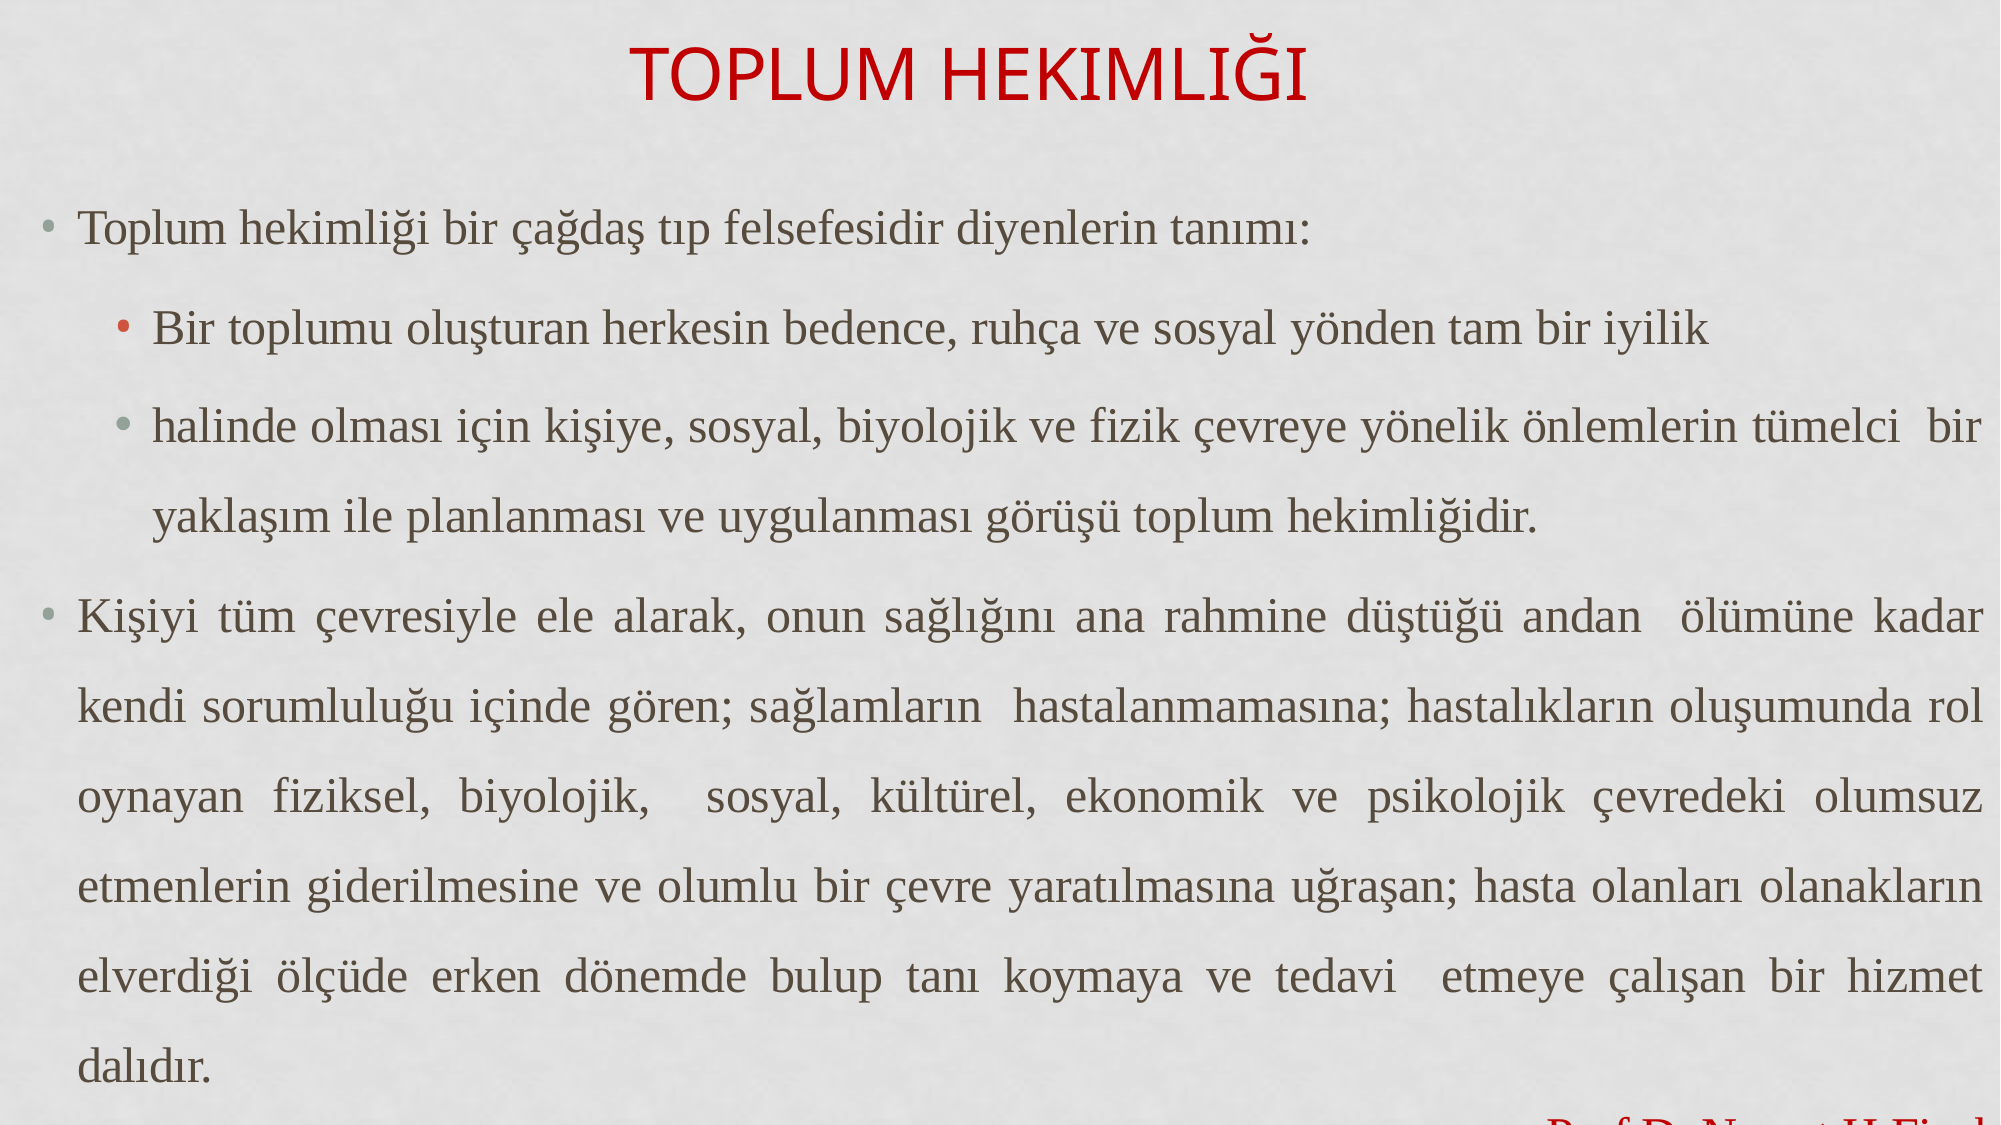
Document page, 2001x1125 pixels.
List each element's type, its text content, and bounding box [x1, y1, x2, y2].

title Toplum Hekimliği [137, 0, 1800, 162]
list Toplum hekimliği bir çağdaş tıp felsefesidir diyenlerin tanımı: Bir toplumu oluşturan herkesin bedence, ruhça ve sosyal yönden tam bir iyilik halinde olması için kişiye, sosyal, biyolojik ve fizik çevreye yönelik önlemlerin tümelci bir yaklaşım ile planlanması ve uygulanması görüşü toplum hekimliğidir. Kişiyi tüm çevresiyle ele alarak, onun sağlığını ana rahmine düştüğü andan ölümüne kadar kendi sorumluluğu içinde gören; sağlamların hastalanmamasına; hastalıkların oluşumunda rol oynayan fiziksel, biyolojik, sosyal, kültürel, ekonomik ve psikolojik çevredeki olumsuz etmenlerin giderilmesine ve olumlu bir çevre yaratılmasına uğraşan; hasta olanları olanakların elverdiği ölçüde erken dönemde bulup tanı koymaya ve tedavi etmeye çalışan bir hizmet dalıdır. Prof.Dr.Nusret H.Fişek [37, 162, 2000, 1125]
